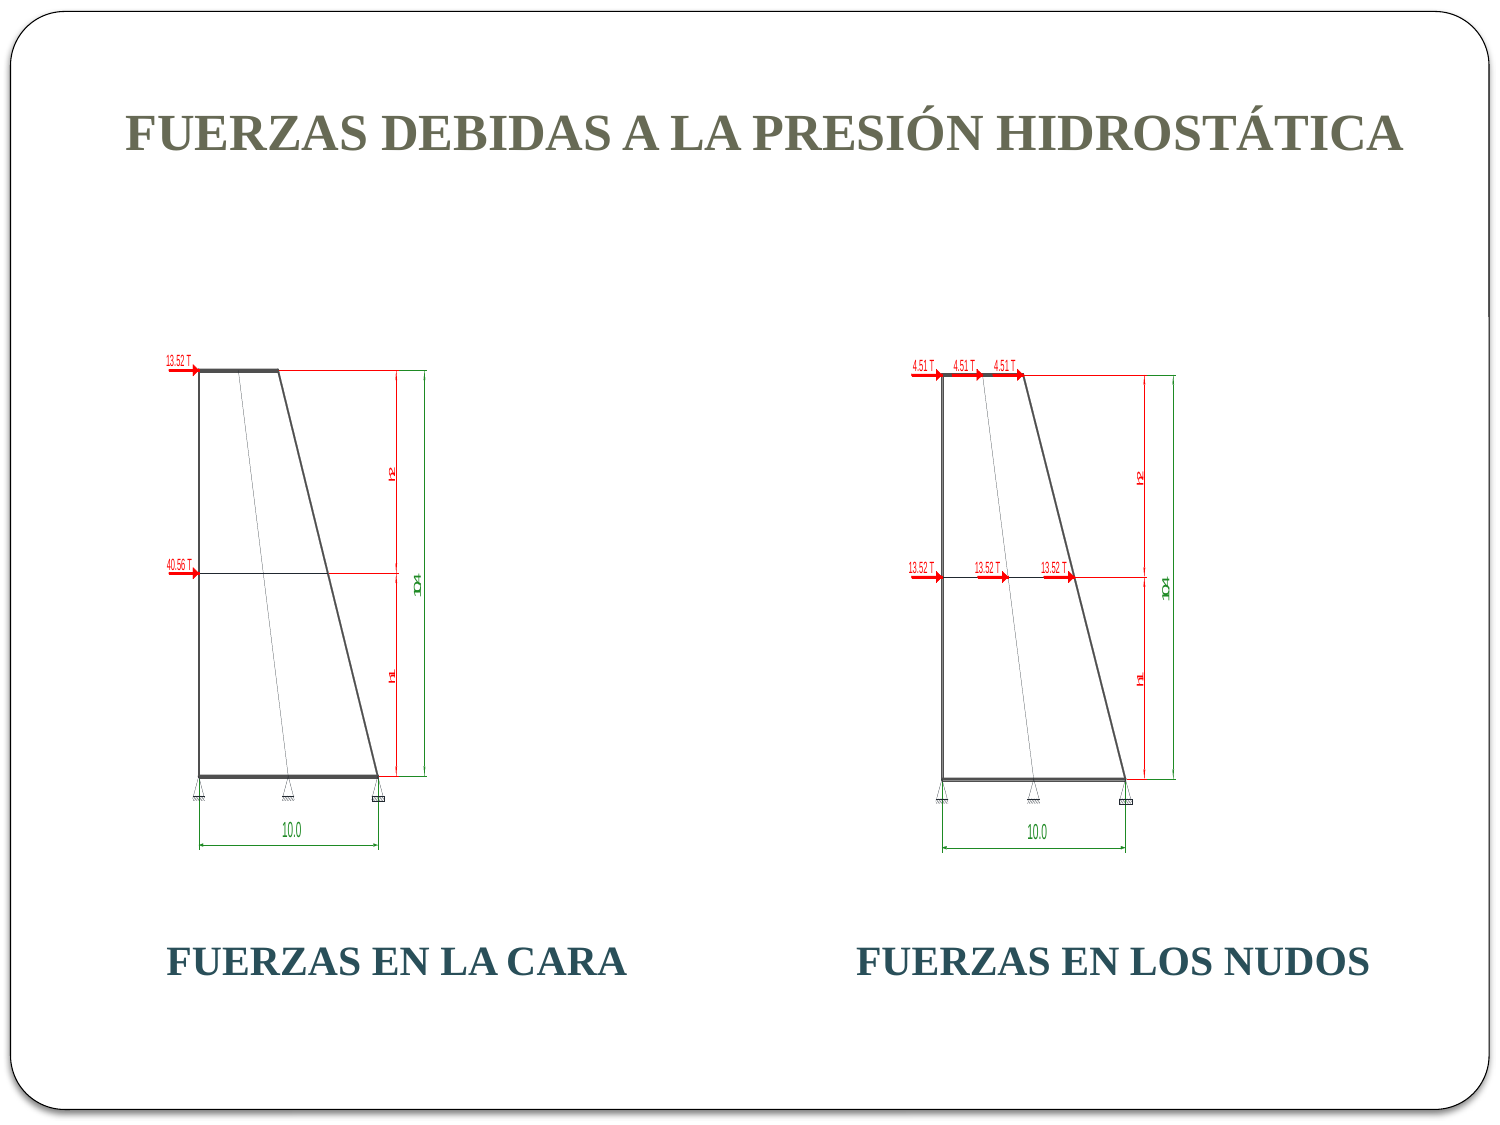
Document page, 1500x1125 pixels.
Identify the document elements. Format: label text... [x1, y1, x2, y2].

picture [752, 316, 1442, 893]
title FUERZAS DEBIDAS A LA PRESIÓN HIDROSTÁTICA [105, 45, 1425, 176]
text_box FUERZAS EN LA CARA [68, 925, 725, 991]
text_box FUERZAS EN LOS NUDOS [785, 925, 1442, 991]
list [23, 305, 704, 891]
